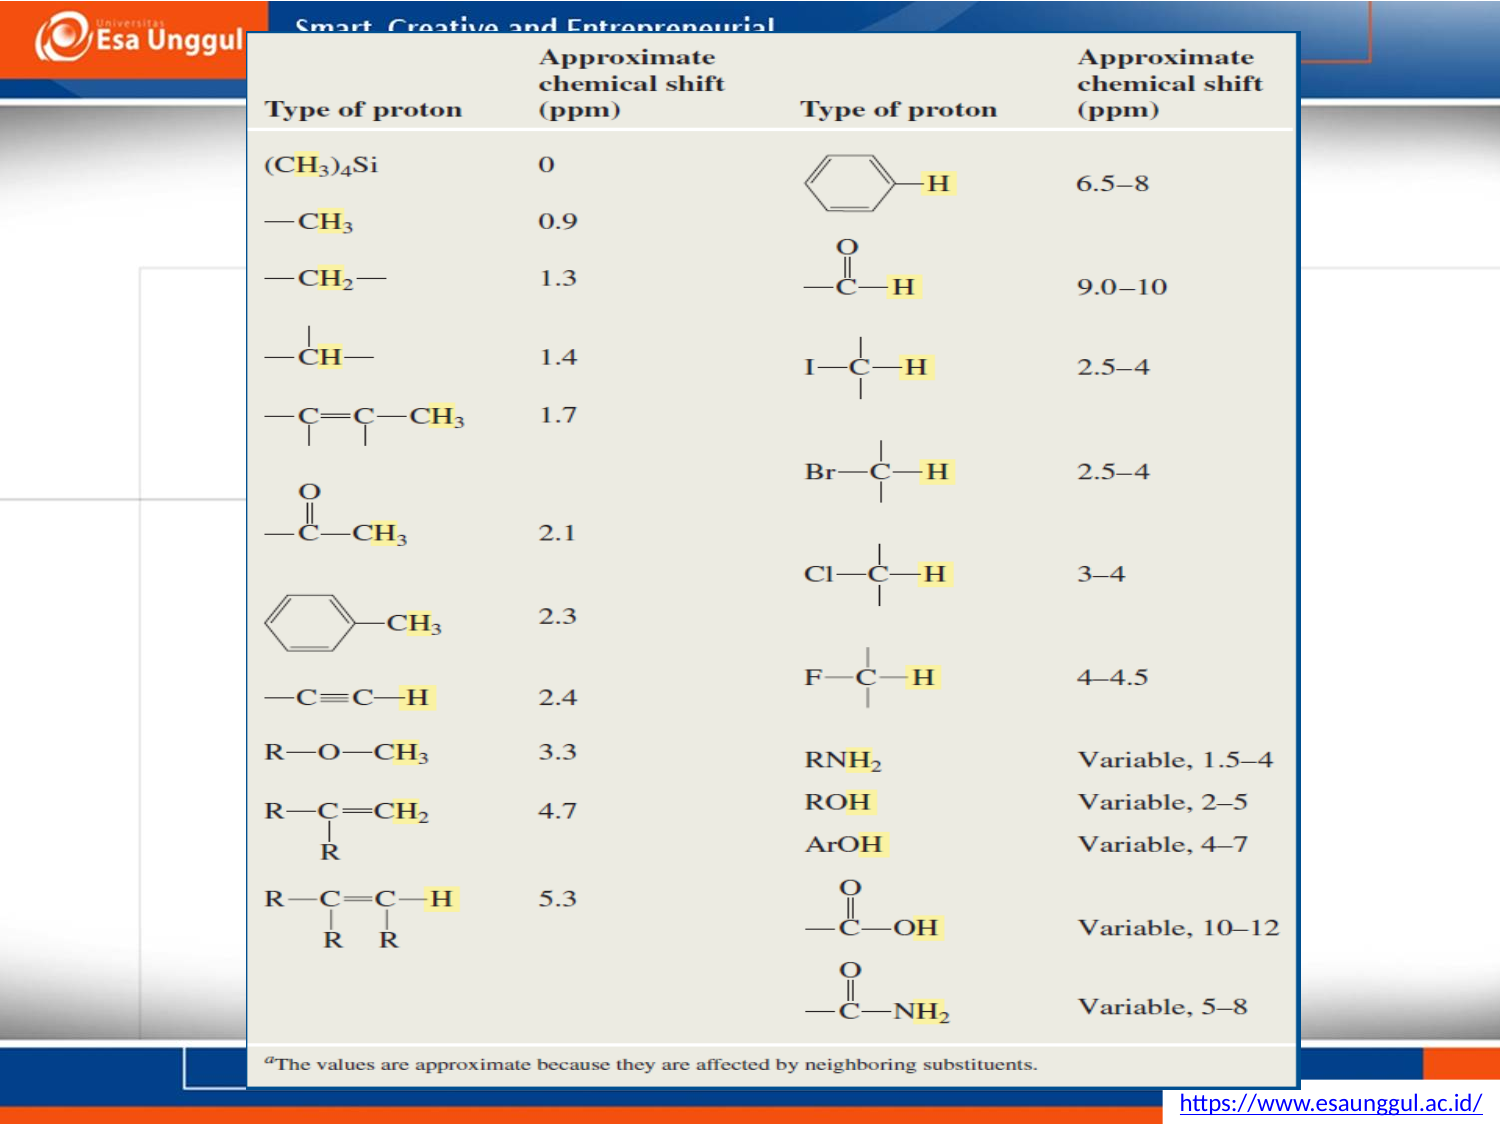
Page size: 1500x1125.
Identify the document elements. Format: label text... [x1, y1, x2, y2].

slide_number 12 [1074, 1042, 1425, 1103]
picture [0, 1, 1500, 1124]
